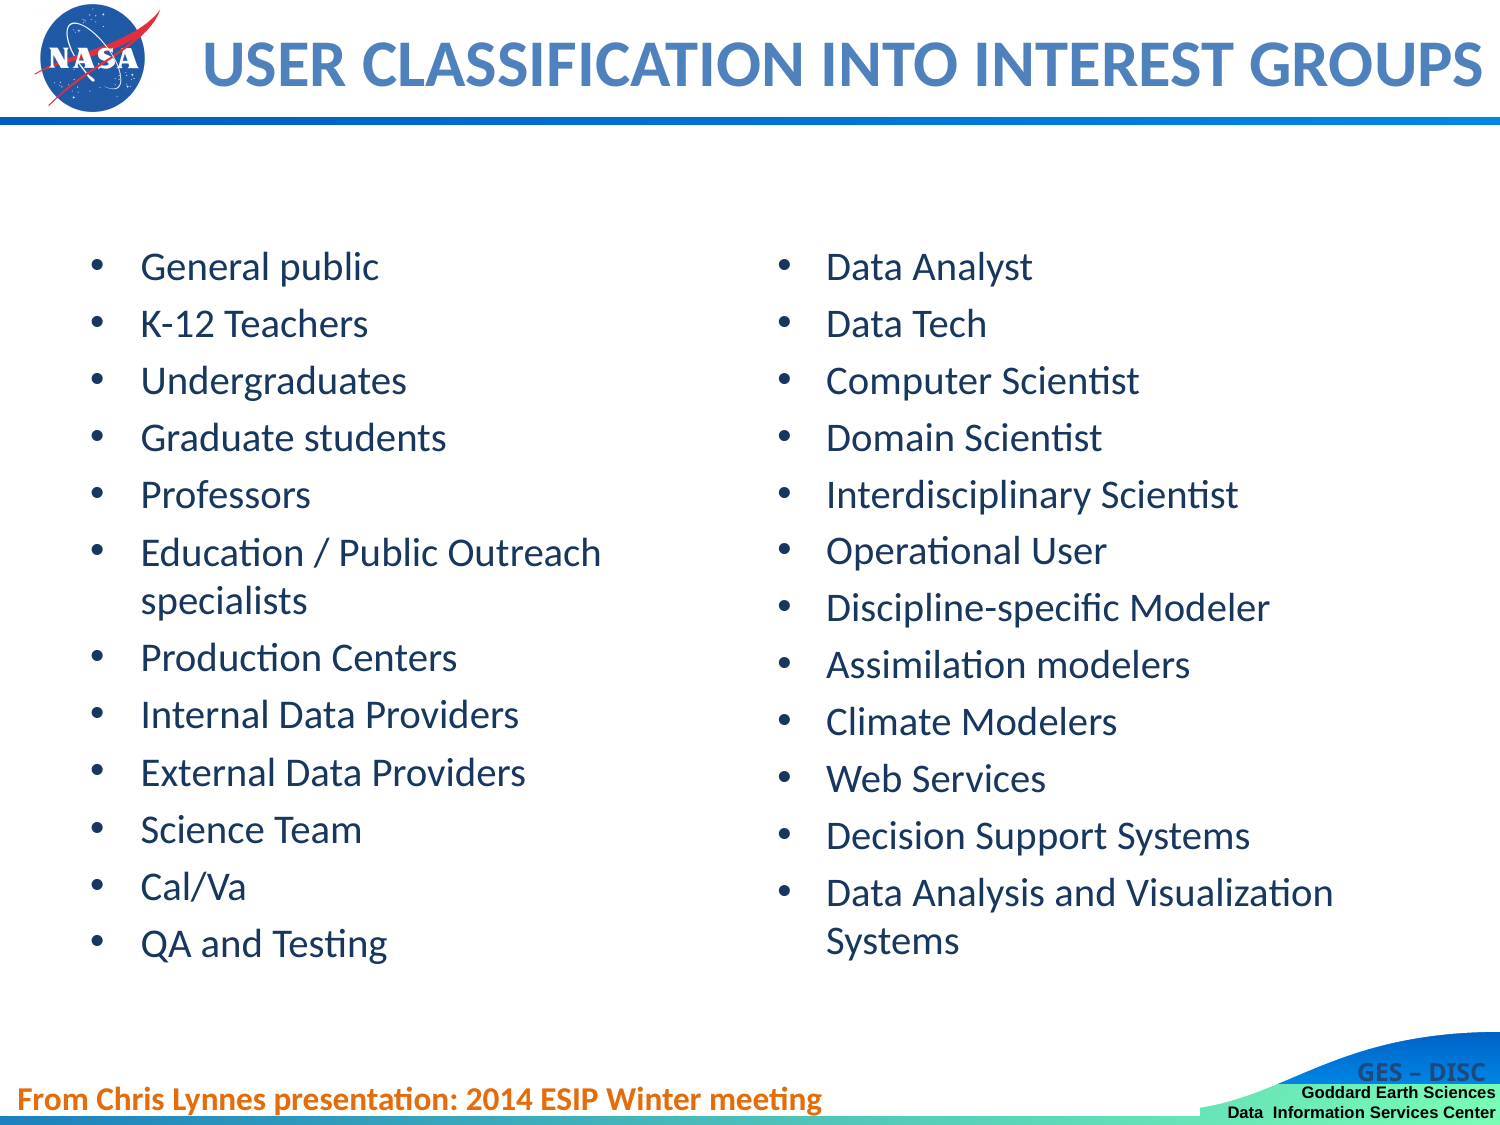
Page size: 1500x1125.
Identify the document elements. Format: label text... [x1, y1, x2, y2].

text_box General public K-12 Teachers Undergraduates Graduate students Professors Education / Public Outreach specialists Production Centers Internal Data Providers External Data Providers Science Team Cal/Va QA and Testing [74, 232, 738, 975]
text_box From Chris Lynnes presentation: 2014 ESIP Winter meeting [2, 1069, 839, 1125]
text_box Data Analyst Data Tech Computer Scientist Domain Scientist Interdisciplinary Scientist Operational User Discipline-specific Modeler Assimilation modelers Climate Modelers Web Services Decision Support Systems Data Analysis and Visualization Systems [762, 232, 1425, 975]
picture [33, 3, 161, 113]
title User classification into interest groups [168, 12, 1500, 125]
